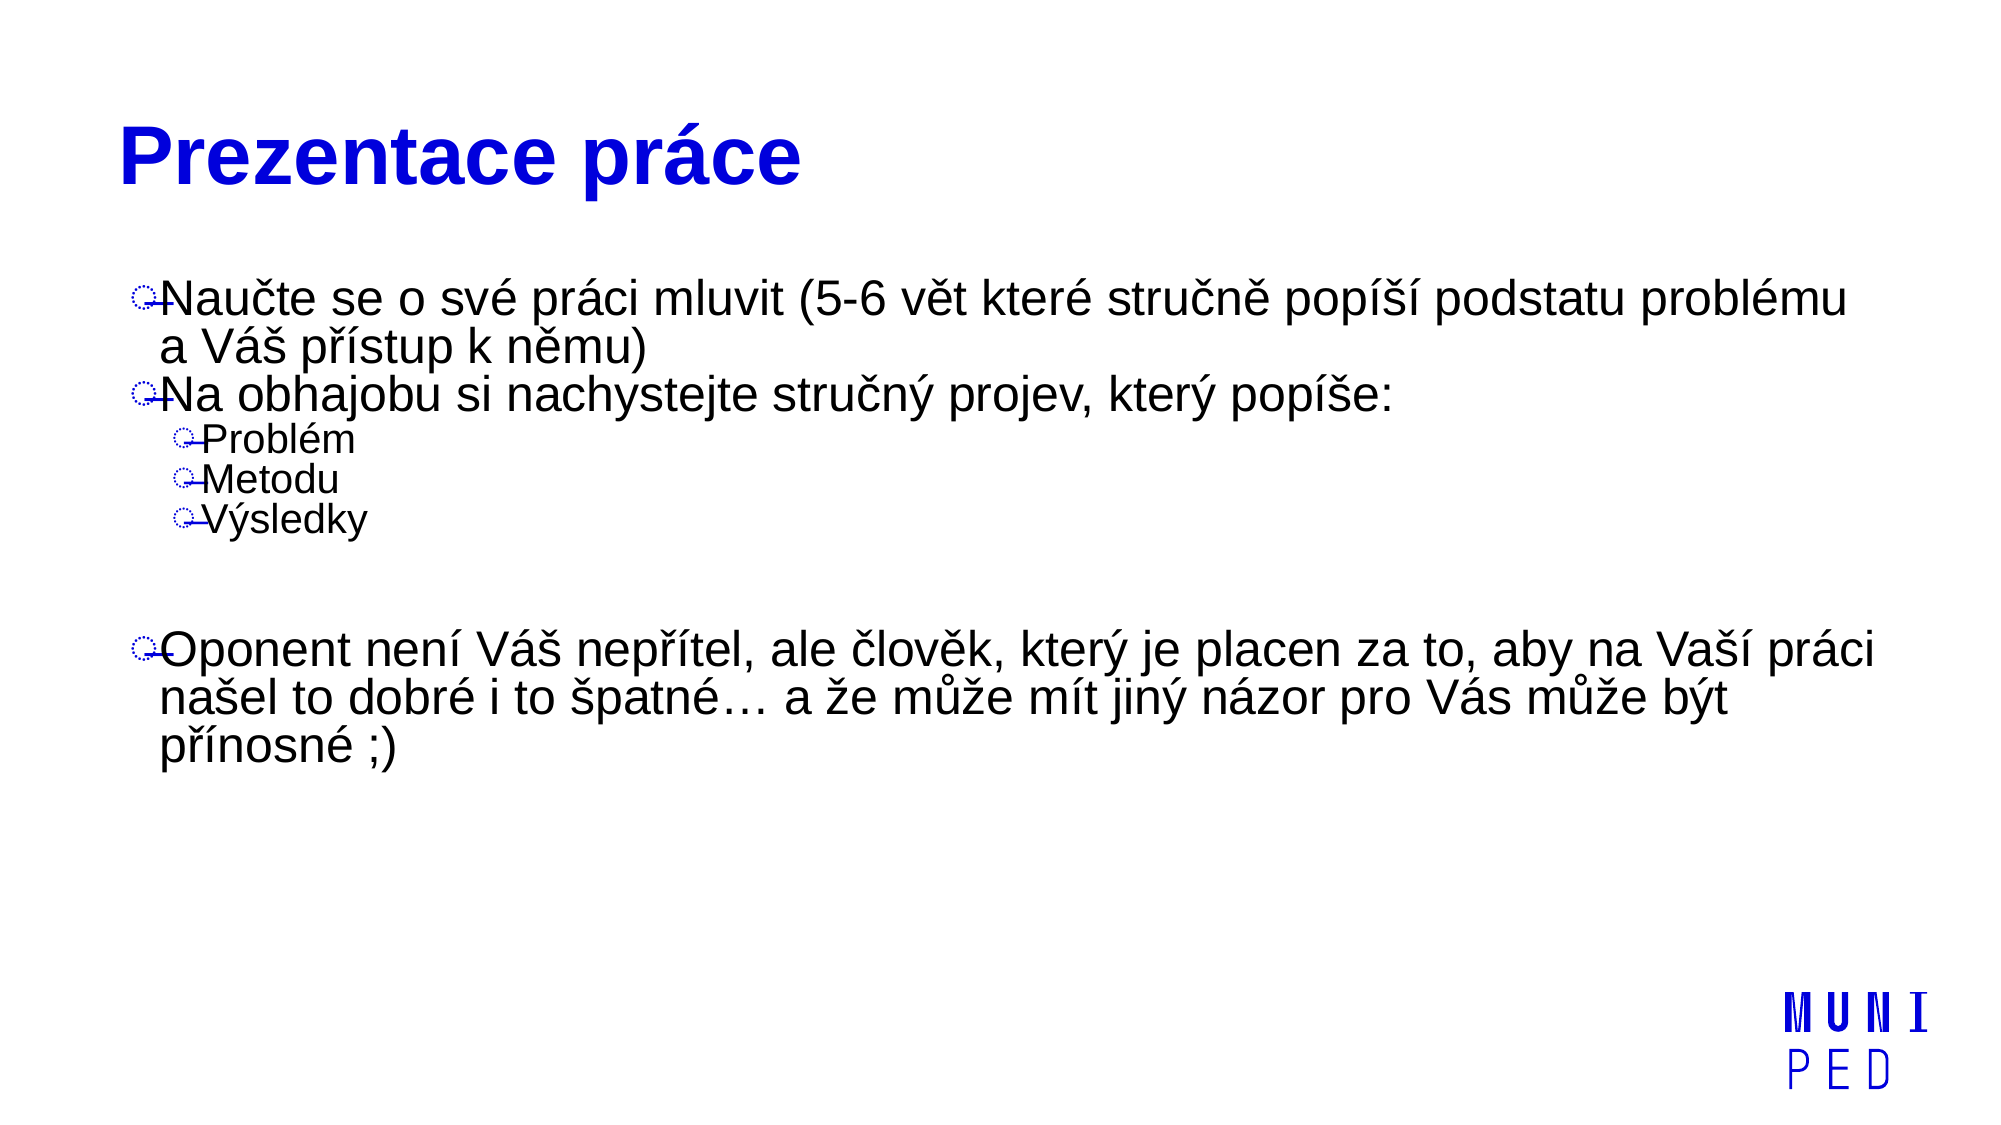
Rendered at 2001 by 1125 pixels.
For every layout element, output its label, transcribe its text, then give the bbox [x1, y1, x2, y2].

title Prezentace práce [118, 118, 1883, 193]
list Naučte se o své práci mluvit (5-6 vět které stručně popíší podstatu problému a Váš přístup k němu) Na obhajobu si nachystejte stručný projev, který popíše: Problém Metodu Výsledky Oponent není Váš nepřítel, ale člověk, který je placen za to, aby na Vaší práci našel to dobré i to špatné… a že může mít jiný názor pro Vás může být přínosné ;) [118, 277, 1883, 957]
